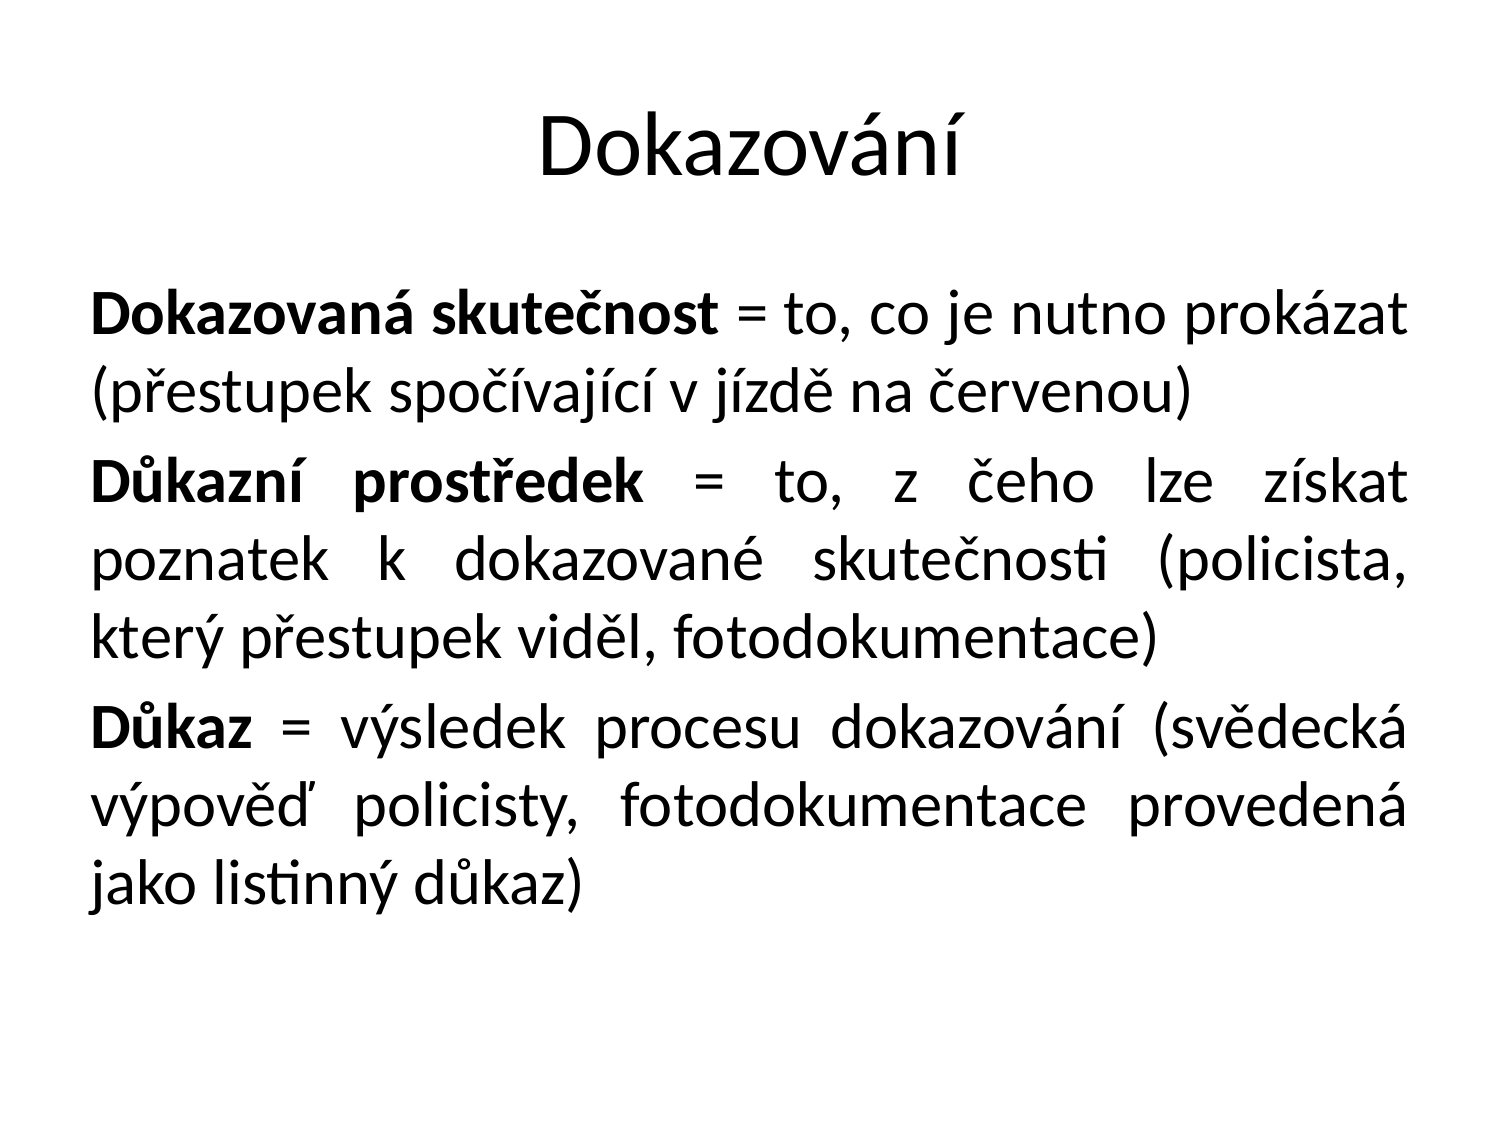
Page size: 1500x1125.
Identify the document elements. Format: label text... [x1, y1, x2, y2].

title Dokazování [75, 45, 1425, 233]
list Dokazovaná skutečnost = to, co je nutno prokázat (přestupek spočívající v jízdě na červenou) Důkazní prostředek = to, z čeho lze získat poznatek k dokazované skutečnosti (policista, který přestupek viděl, fotodokumentace) Důkaz = výsledek procesu dokazování (svědecká výpověď policisty, fotodokumentace provedená jako listinný důkaz) [75, 262, 1425, 1005]
